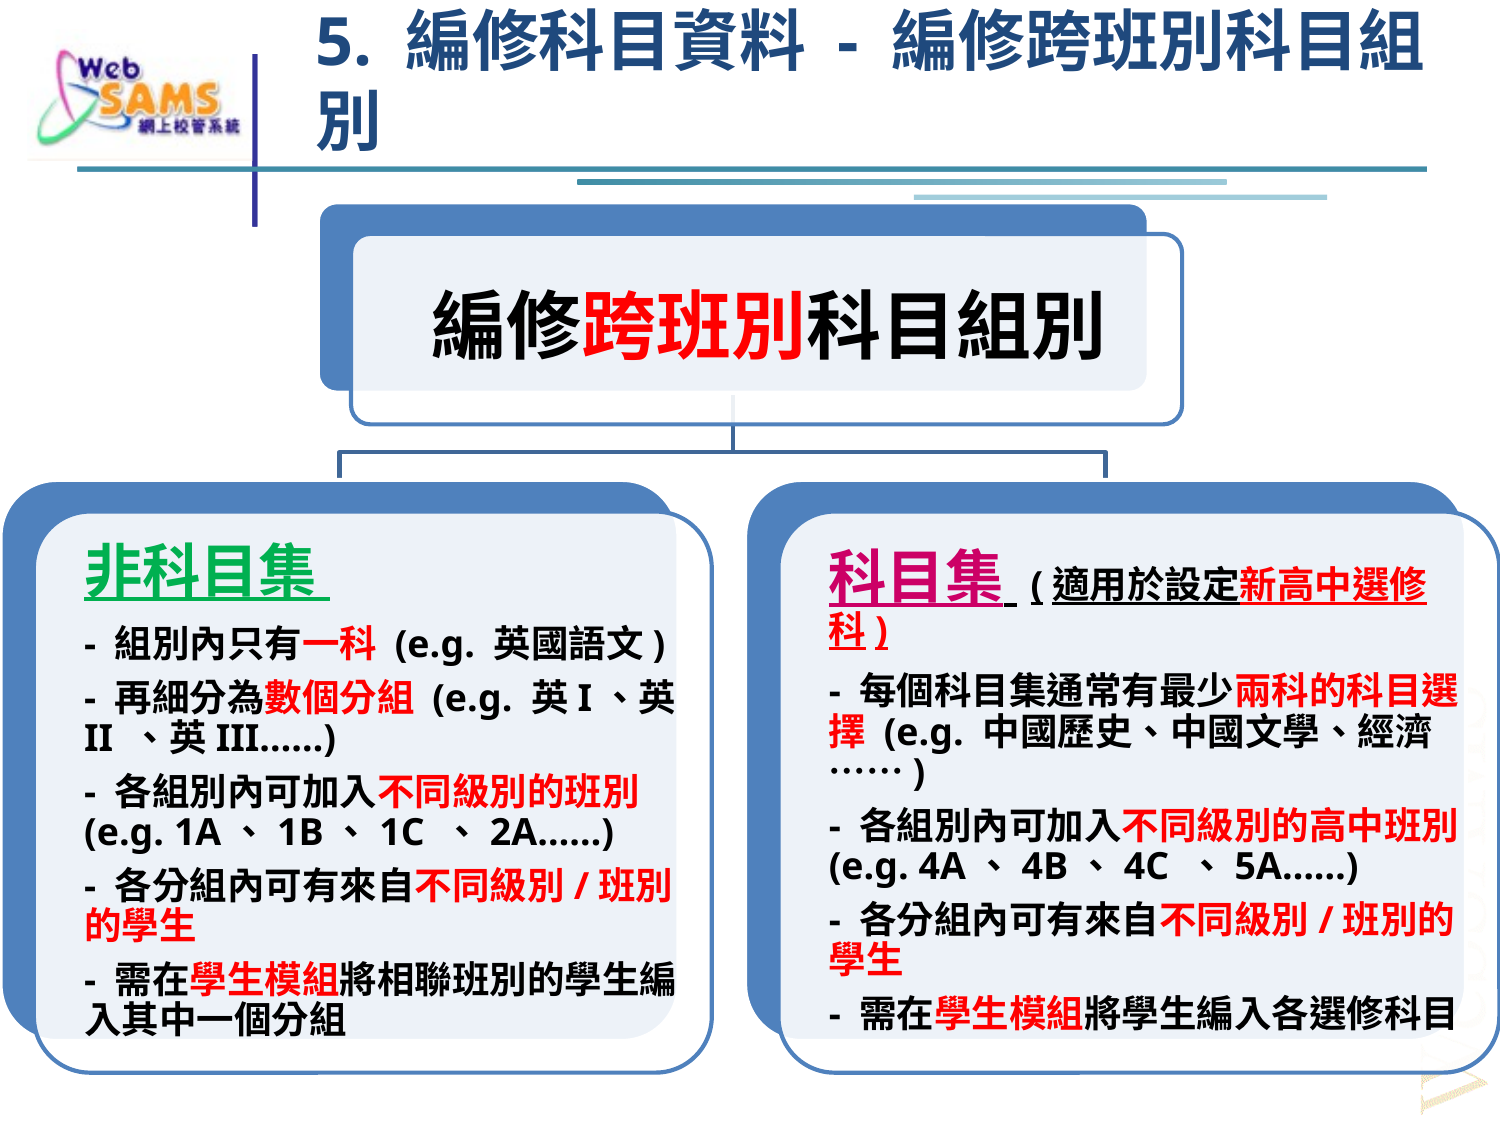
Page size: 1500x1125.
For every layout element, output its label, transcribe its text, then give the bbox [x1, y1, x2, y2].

title 5. 編修科目資料 - 編修跨班別科目組別 [300, 41, 1475, 73]
picture [27, 29, 253, 74]
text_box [0, 74, 1500, 1125]
